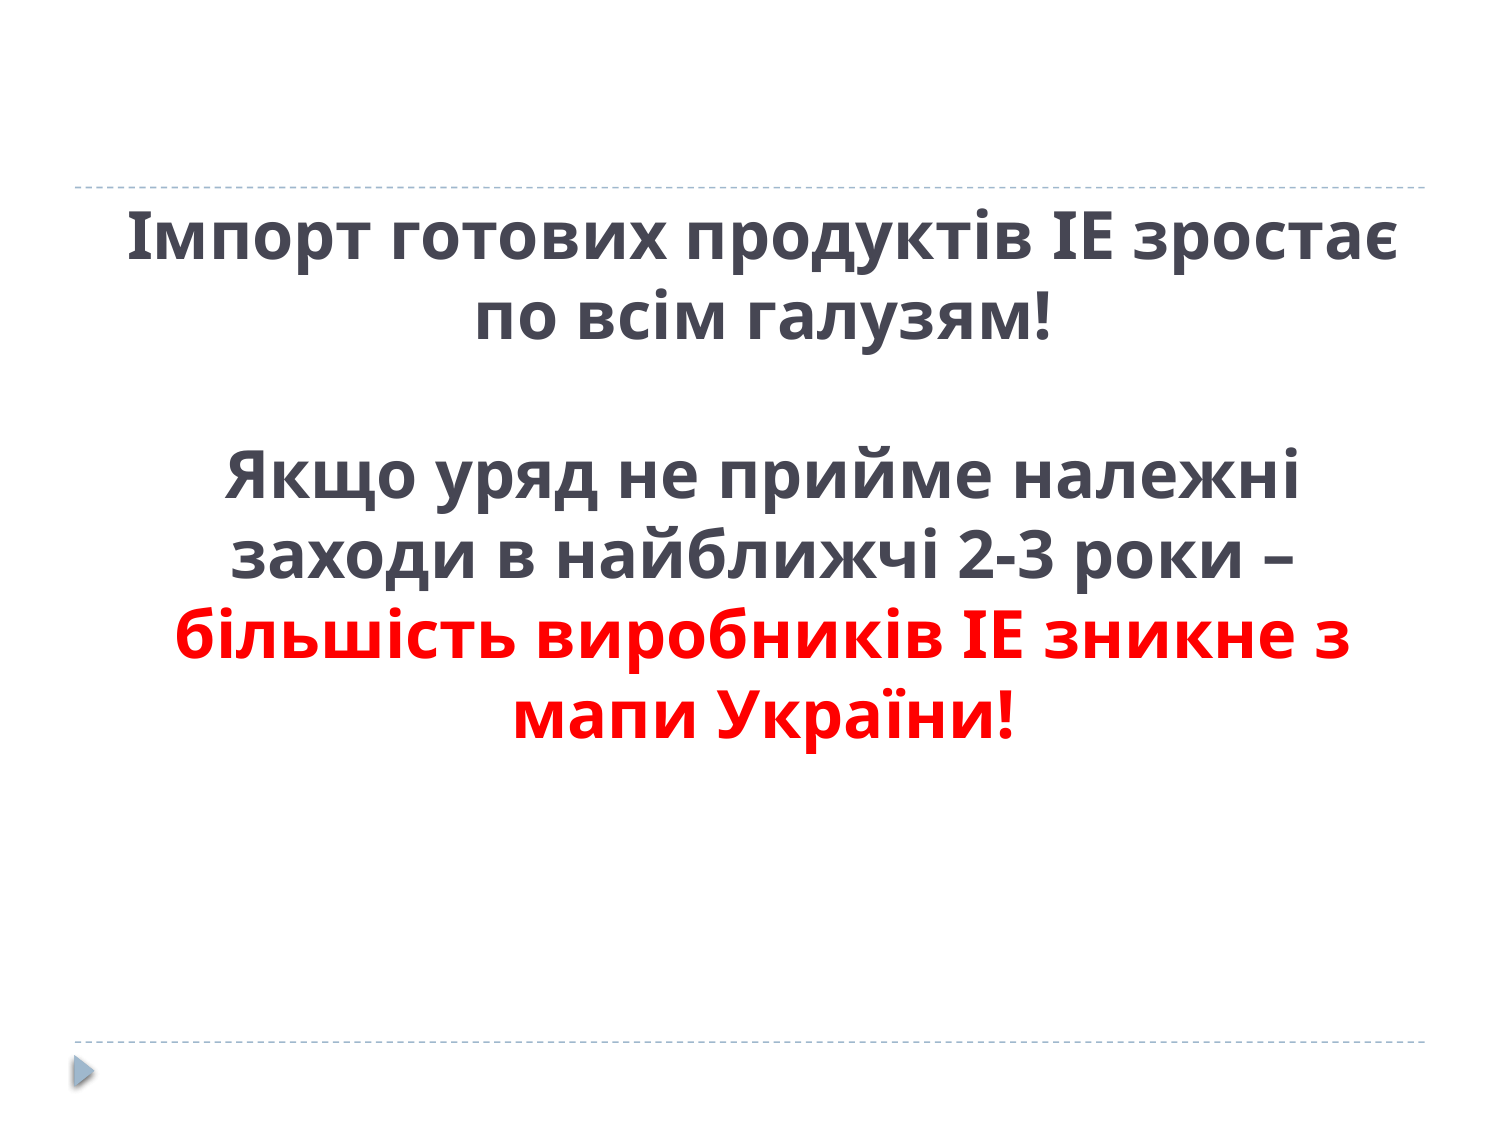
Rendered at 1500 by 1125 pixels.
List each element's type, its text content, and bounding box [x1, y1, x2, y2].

title Імпорт готових продуктів IE зростає по всім галузям! Якщо уряд не прийме належні заходи в найближчі 2-3 роки – більшість виробників ІЕ зникне з мапи України! [88, 609, 1439, 760]
